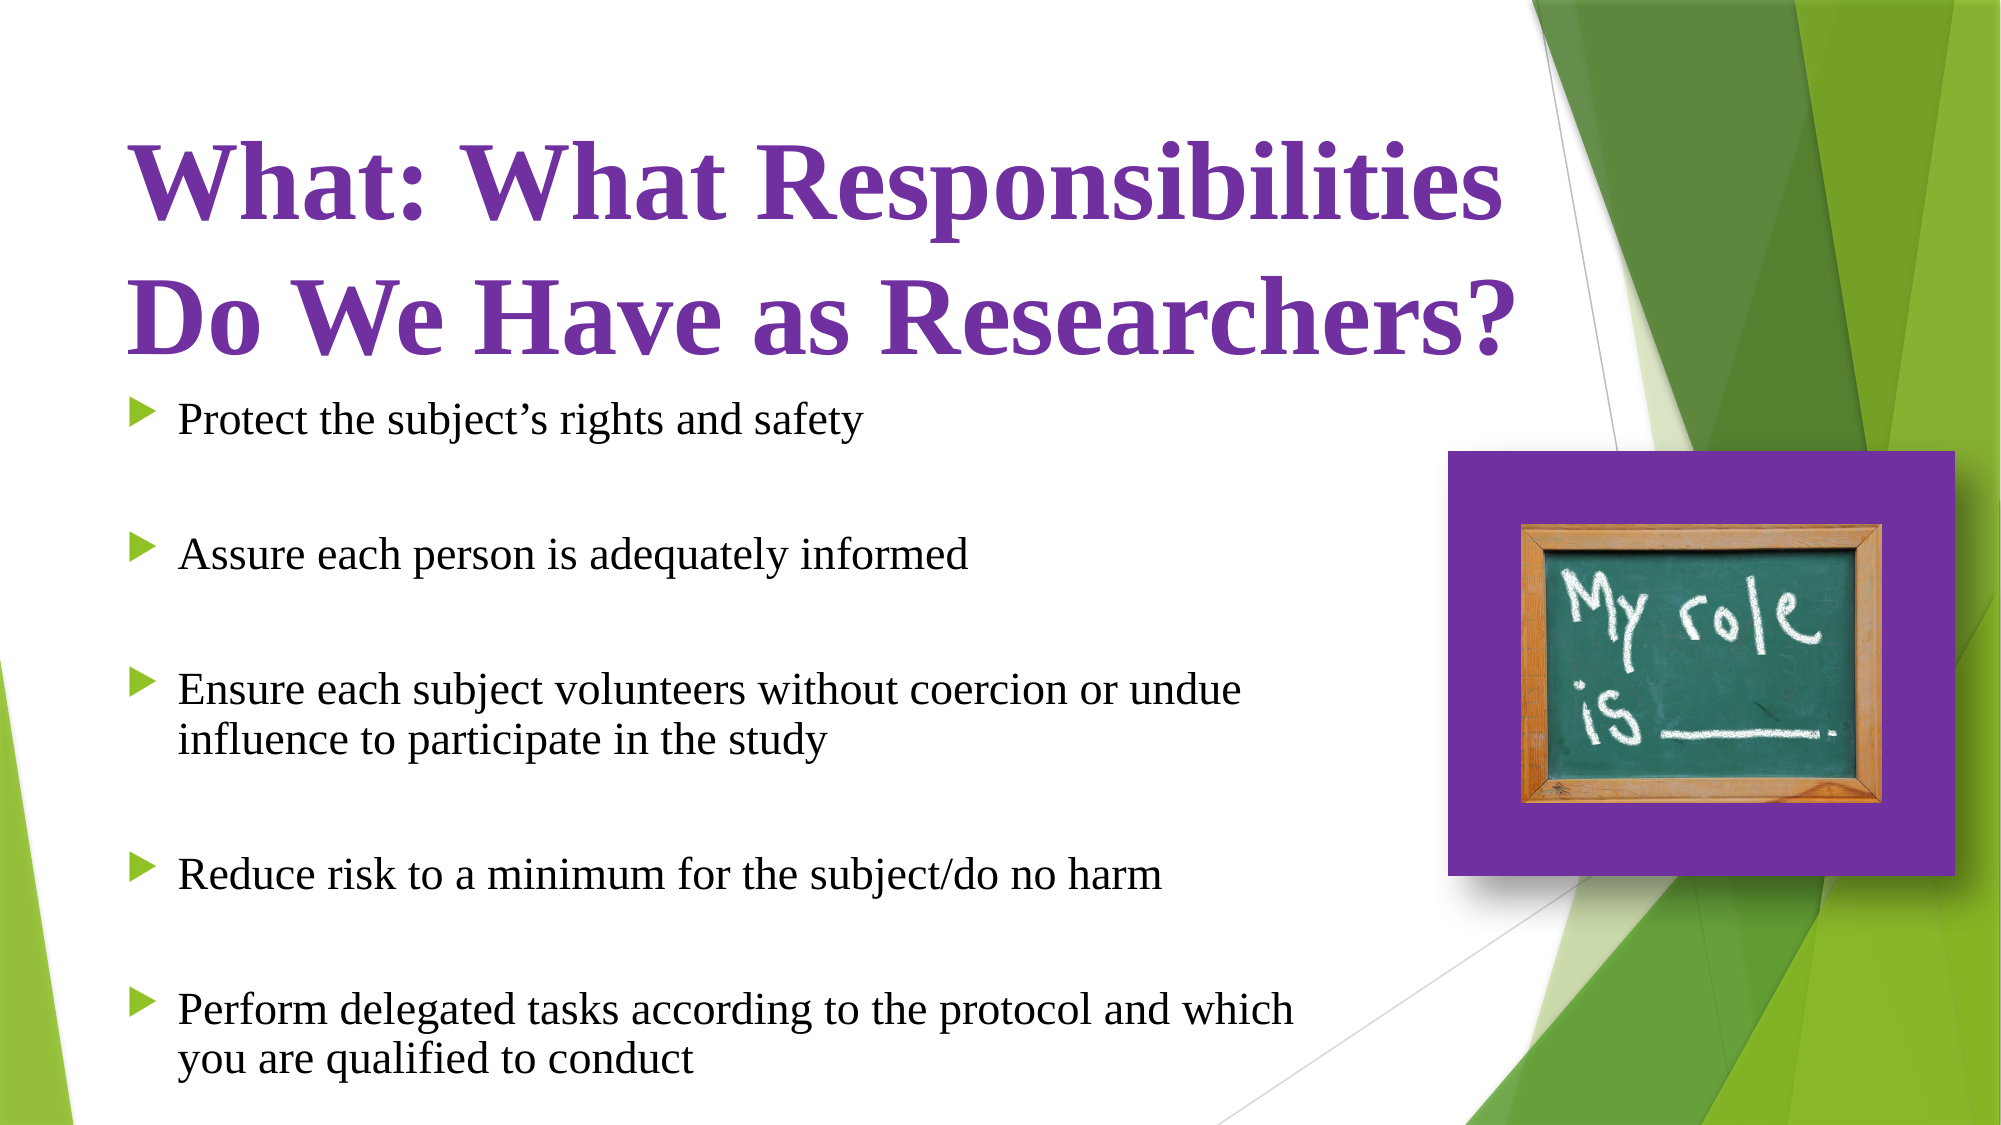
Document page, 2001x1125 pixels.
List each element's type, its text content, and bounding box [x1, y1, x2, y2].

title What: What Responsibilities Do We Have as Researchers? [111, 99, 1592, 428]
list Protect the subject’s rights and safety Assure each person is adequately informed Ensure each subject volunteers without coercion or undue influence to participate in the study Reduce risk to a minimum for the subject/do no harm Perform delegated tasks according to the protocol and which you are qualified to conduct [111, 386, 1522, 1092]
picture [1520, 523, 1883, 804]
